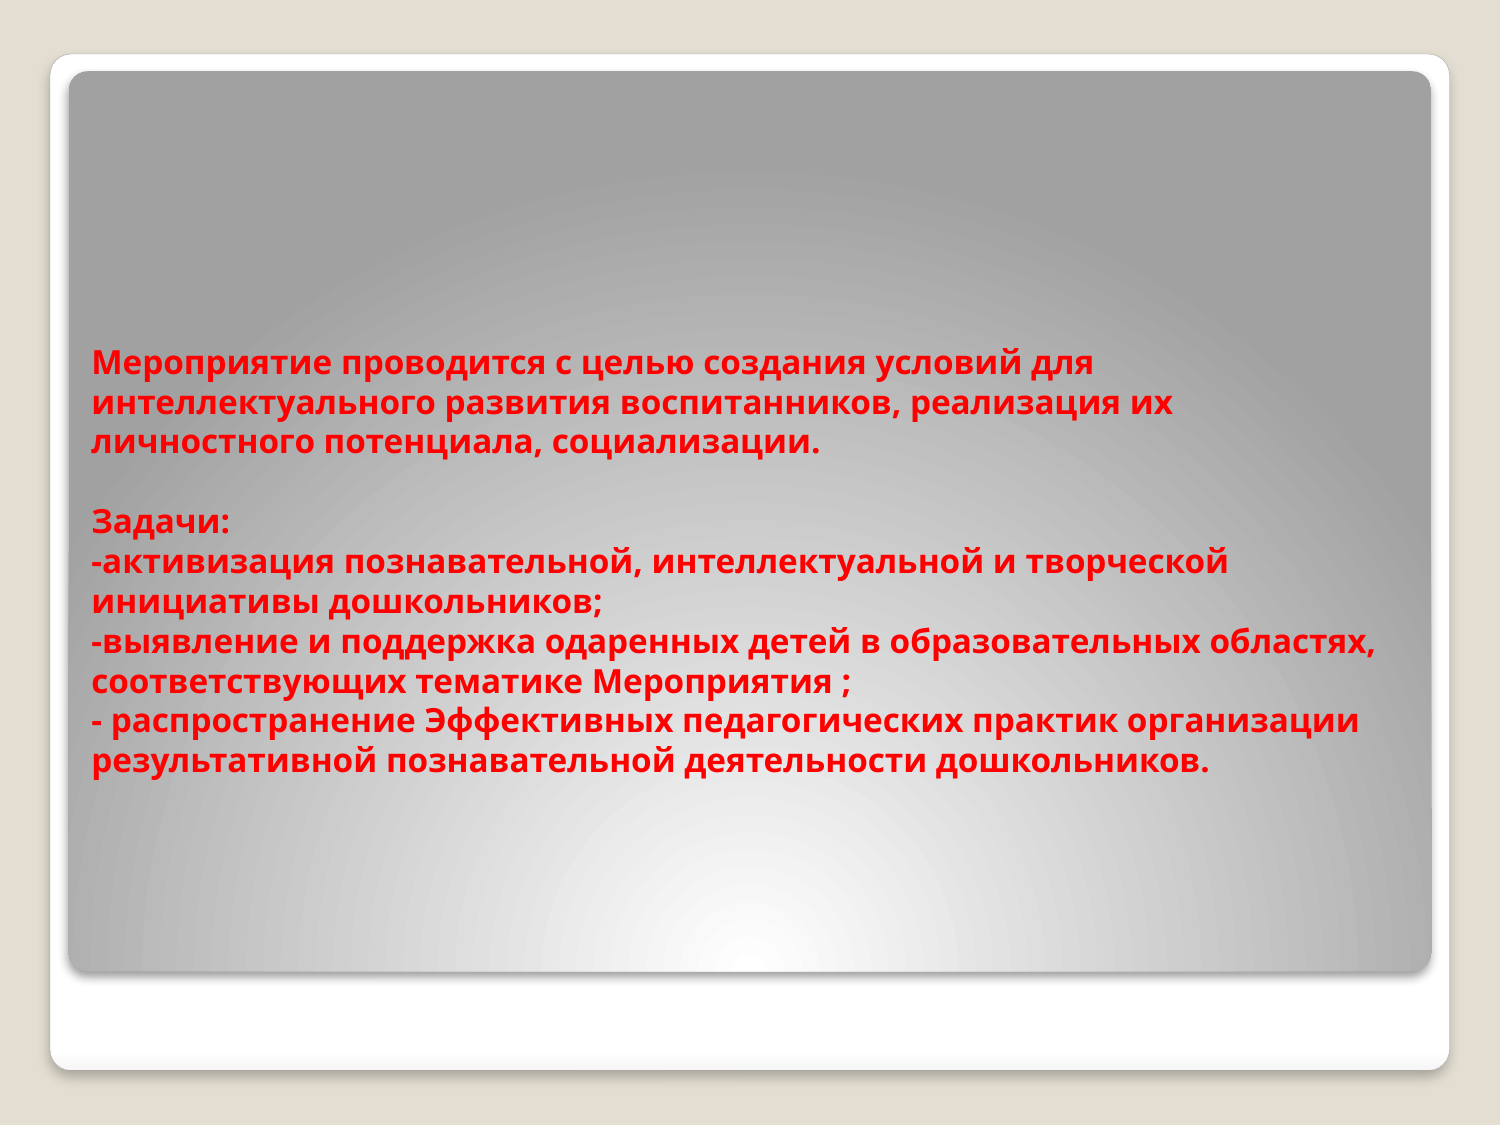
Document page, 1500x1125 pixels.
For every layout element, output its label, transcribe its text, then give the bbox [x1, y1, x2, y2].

title Мероприятие проводится с целью создания условий для интеллектуального развития воспитанников, реализация их личностного потенциала, социализации. Задачи: -активизация познавательной, интеллектуальной и творческой инициативы дошкольников; -выявление и поддержка одаренных детей в образовательных областях, соответствующих тематике Мероприятия ; - распространение Эффективных педагогических практик организации результативной познавательной деятельности дошкольников. [76, 255, 1420, 787]
